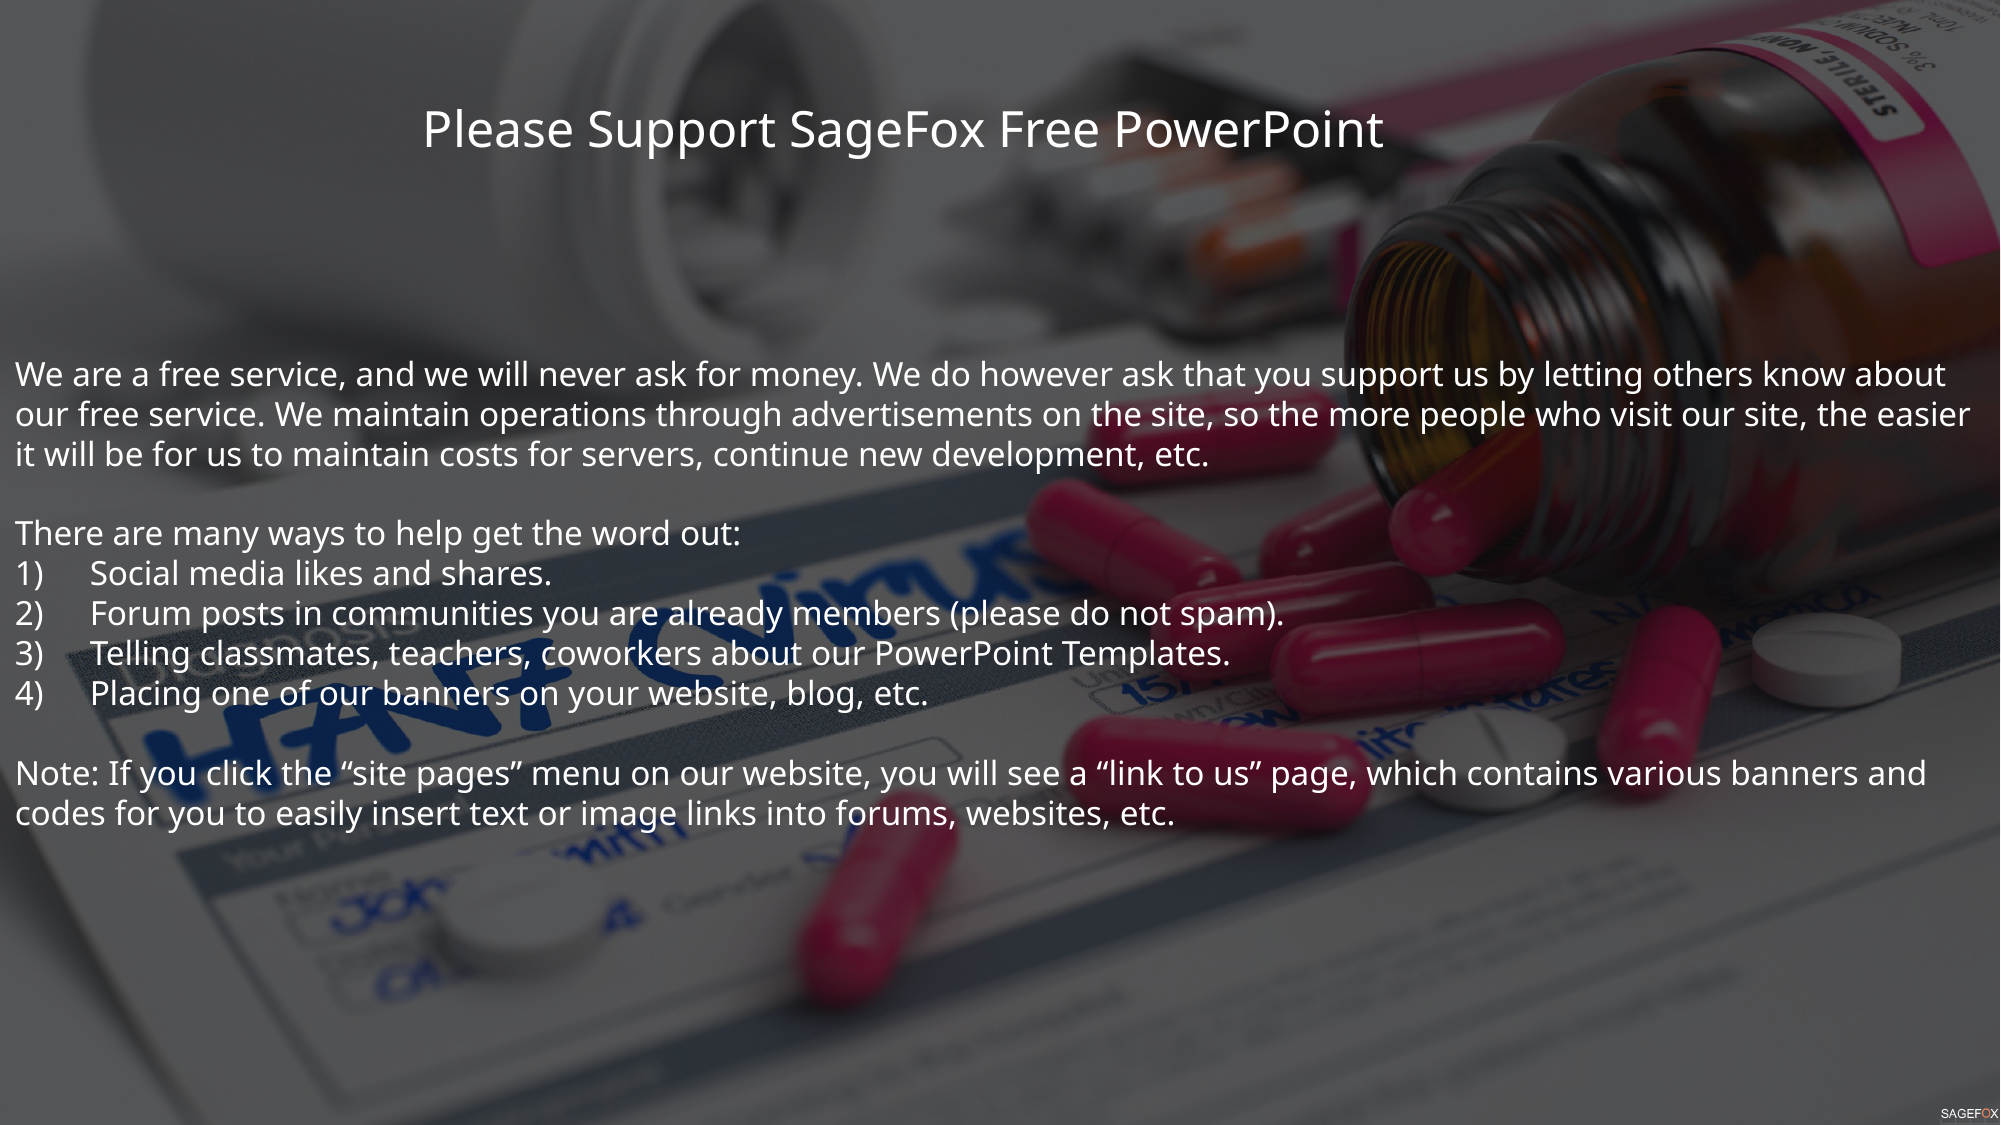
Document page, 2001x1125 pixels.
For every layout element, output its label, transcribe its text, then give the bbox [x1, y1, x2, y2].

text_box We are a free service, and we will never ask for money. We do however ask that you support us by letting others know about our free service. We maintain operations through advertisements on the site, so the more people who visit our site, the easier it will be for us to maintain costs for servers, continue new development, etc. There are many ways to help get the word out: Social media likes and shares. Forum posts in communities you are already members (please do not spam). Telling classmates, teachers, coworkers about our PowerPoint Templates. Placing one of our banners on your website, blog, etc. Note: If you click the “site pages” menu on our website, you will see a “link to us” page, which contains various banners and codes for you to easily insert text or image links into forums, websites, etc. [0, 0, 2000, 1125]
title Please Support SageFox Free PowerPoint [363, 72, 1444, 190]
